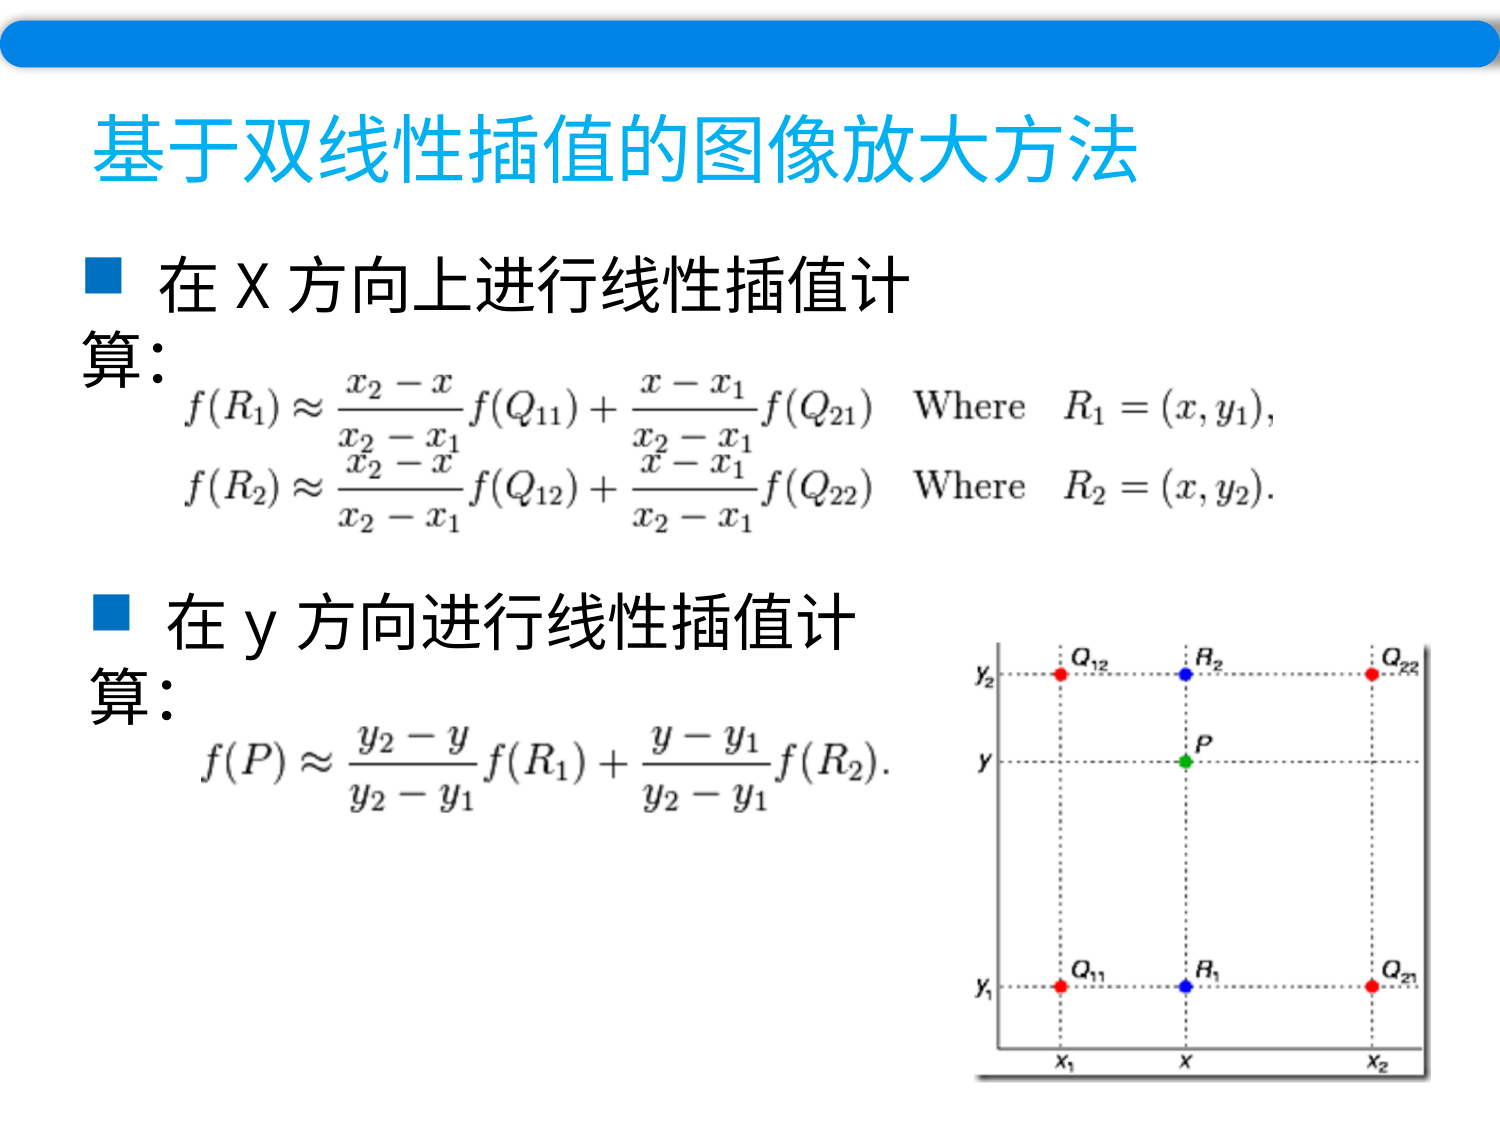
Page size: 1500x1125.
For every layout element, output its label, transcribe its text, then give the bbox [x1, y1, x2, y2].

title 基于双线性插值的图像放大方法 [76, 86, 1348, 220]
picture [184, 707, 899, 823]
text_box 在y方向进行线性插值计算： [74, 575, 965, 740]
text_box [0, 19, 1500, 69]
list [154, 362, 1291, 545]
text_box 在X方向上进行线性插值计算： [65, 239, 1039, 404]
picture [974, 624, 1443, 1095]
